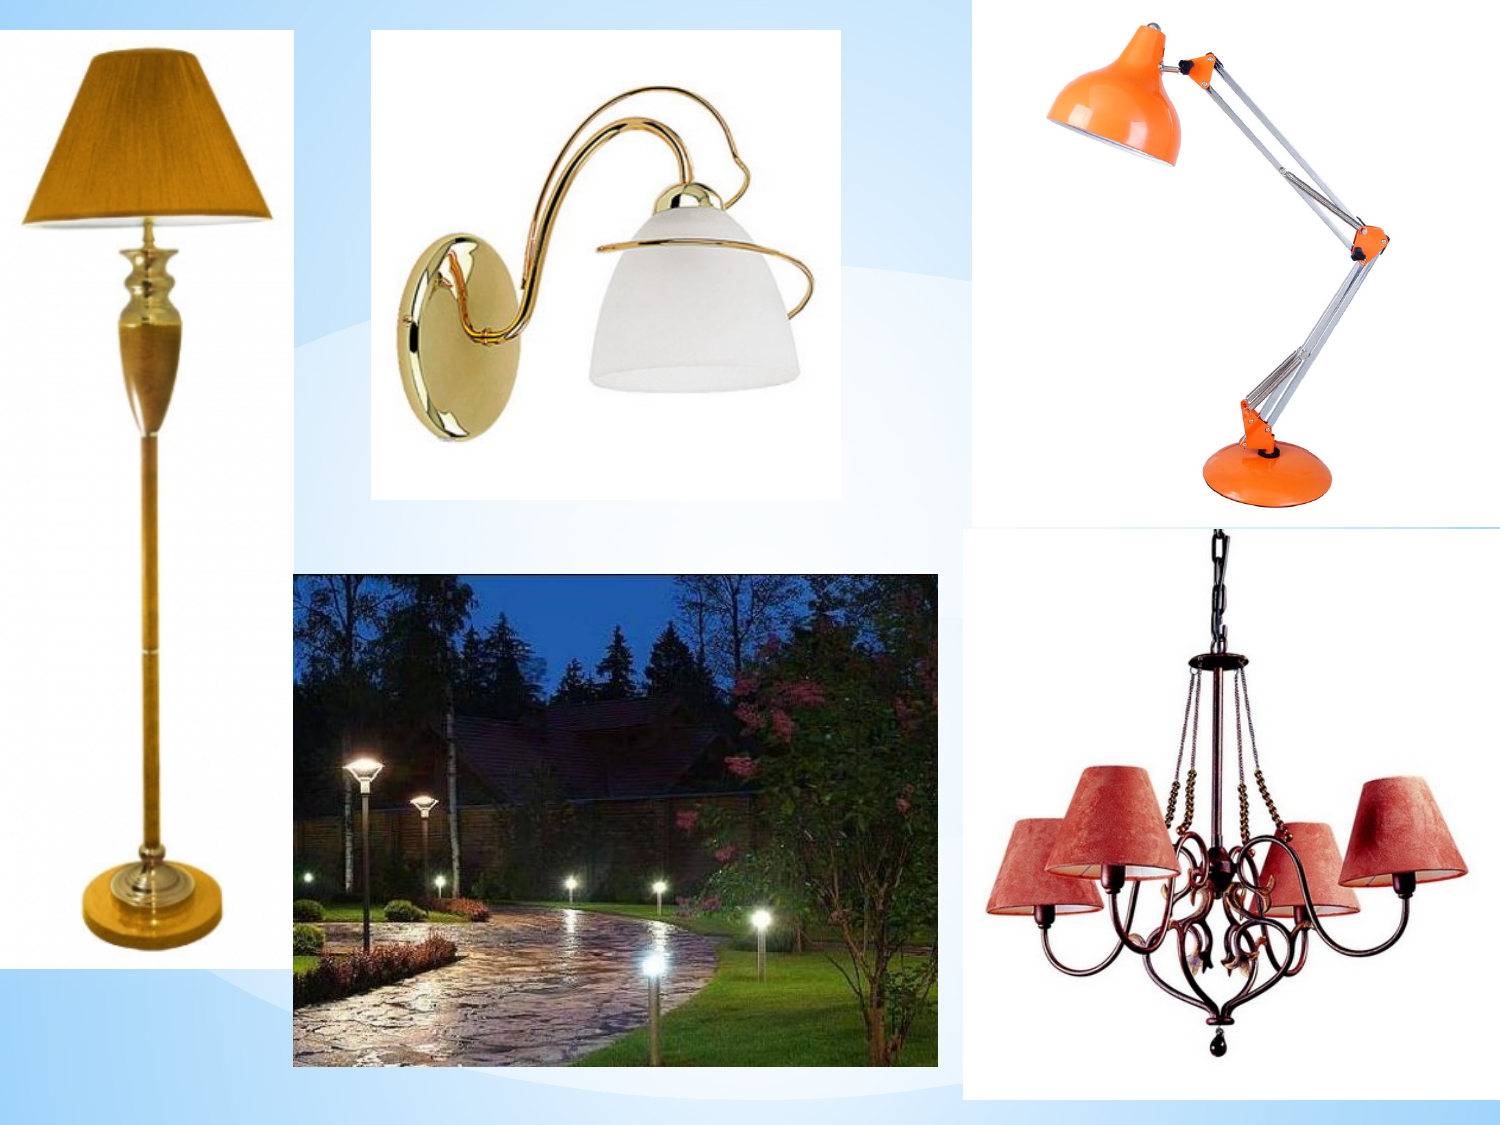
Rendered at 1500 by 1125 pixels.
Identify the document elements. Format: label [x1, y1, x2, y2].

picture [972, 0, 1500, 528]
picture [371, 30, 841, 500]
picture [0, 30, 938, 1068]
list [962, 529, 1500, 1100]
